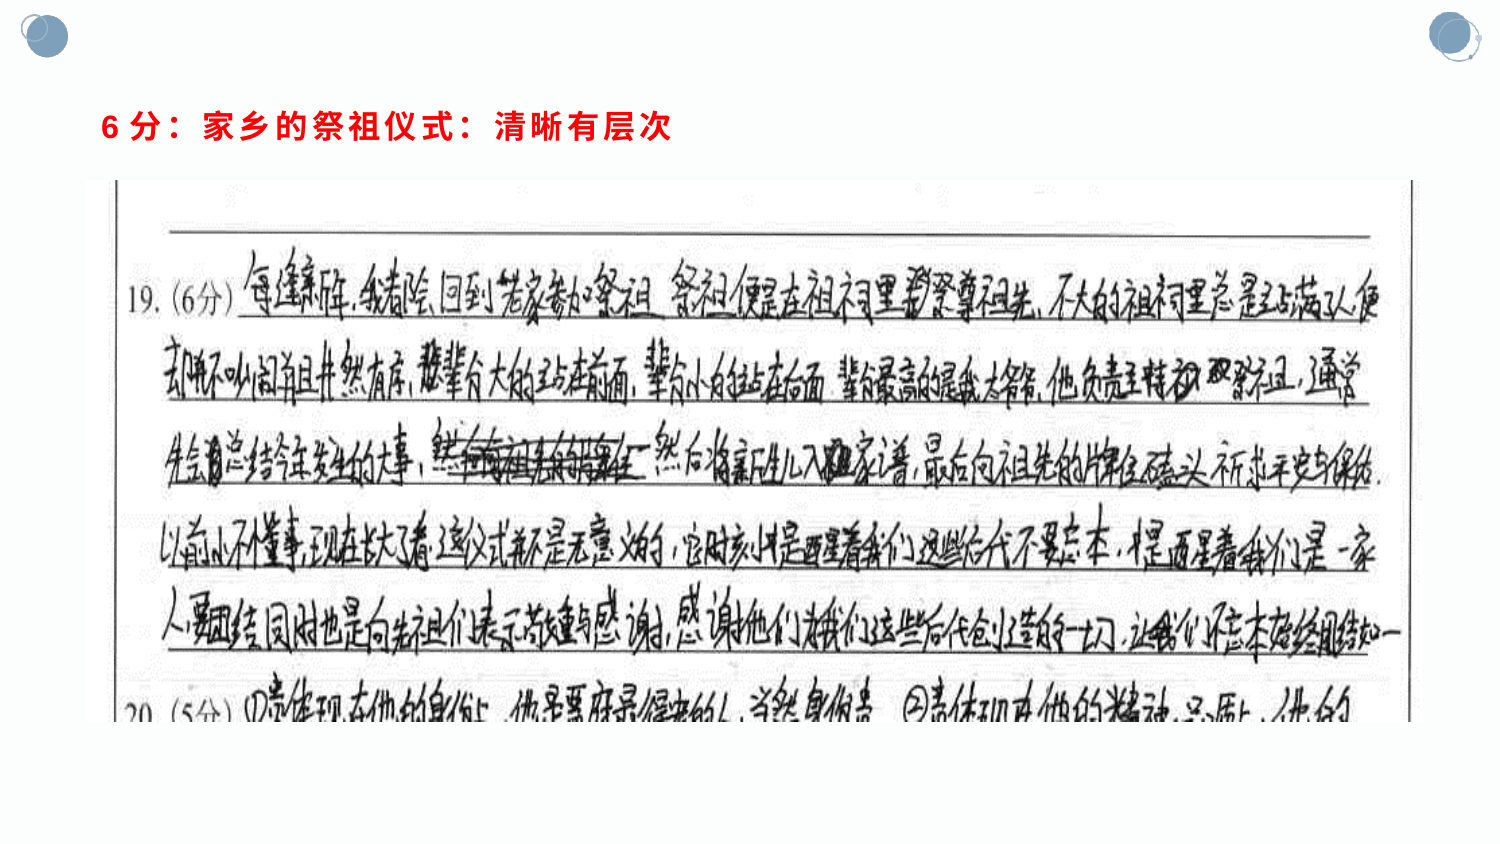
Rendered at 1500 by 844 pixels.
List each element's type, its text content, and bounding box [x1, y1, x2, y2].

title 6分：家乡的祭祖仪式：清晰有层次 [86, 98, 1422, 154]
picture [0, 0, 89, 73]
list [86, 180, 1422, 722]
picture [1411, 0, 1500, 73]
